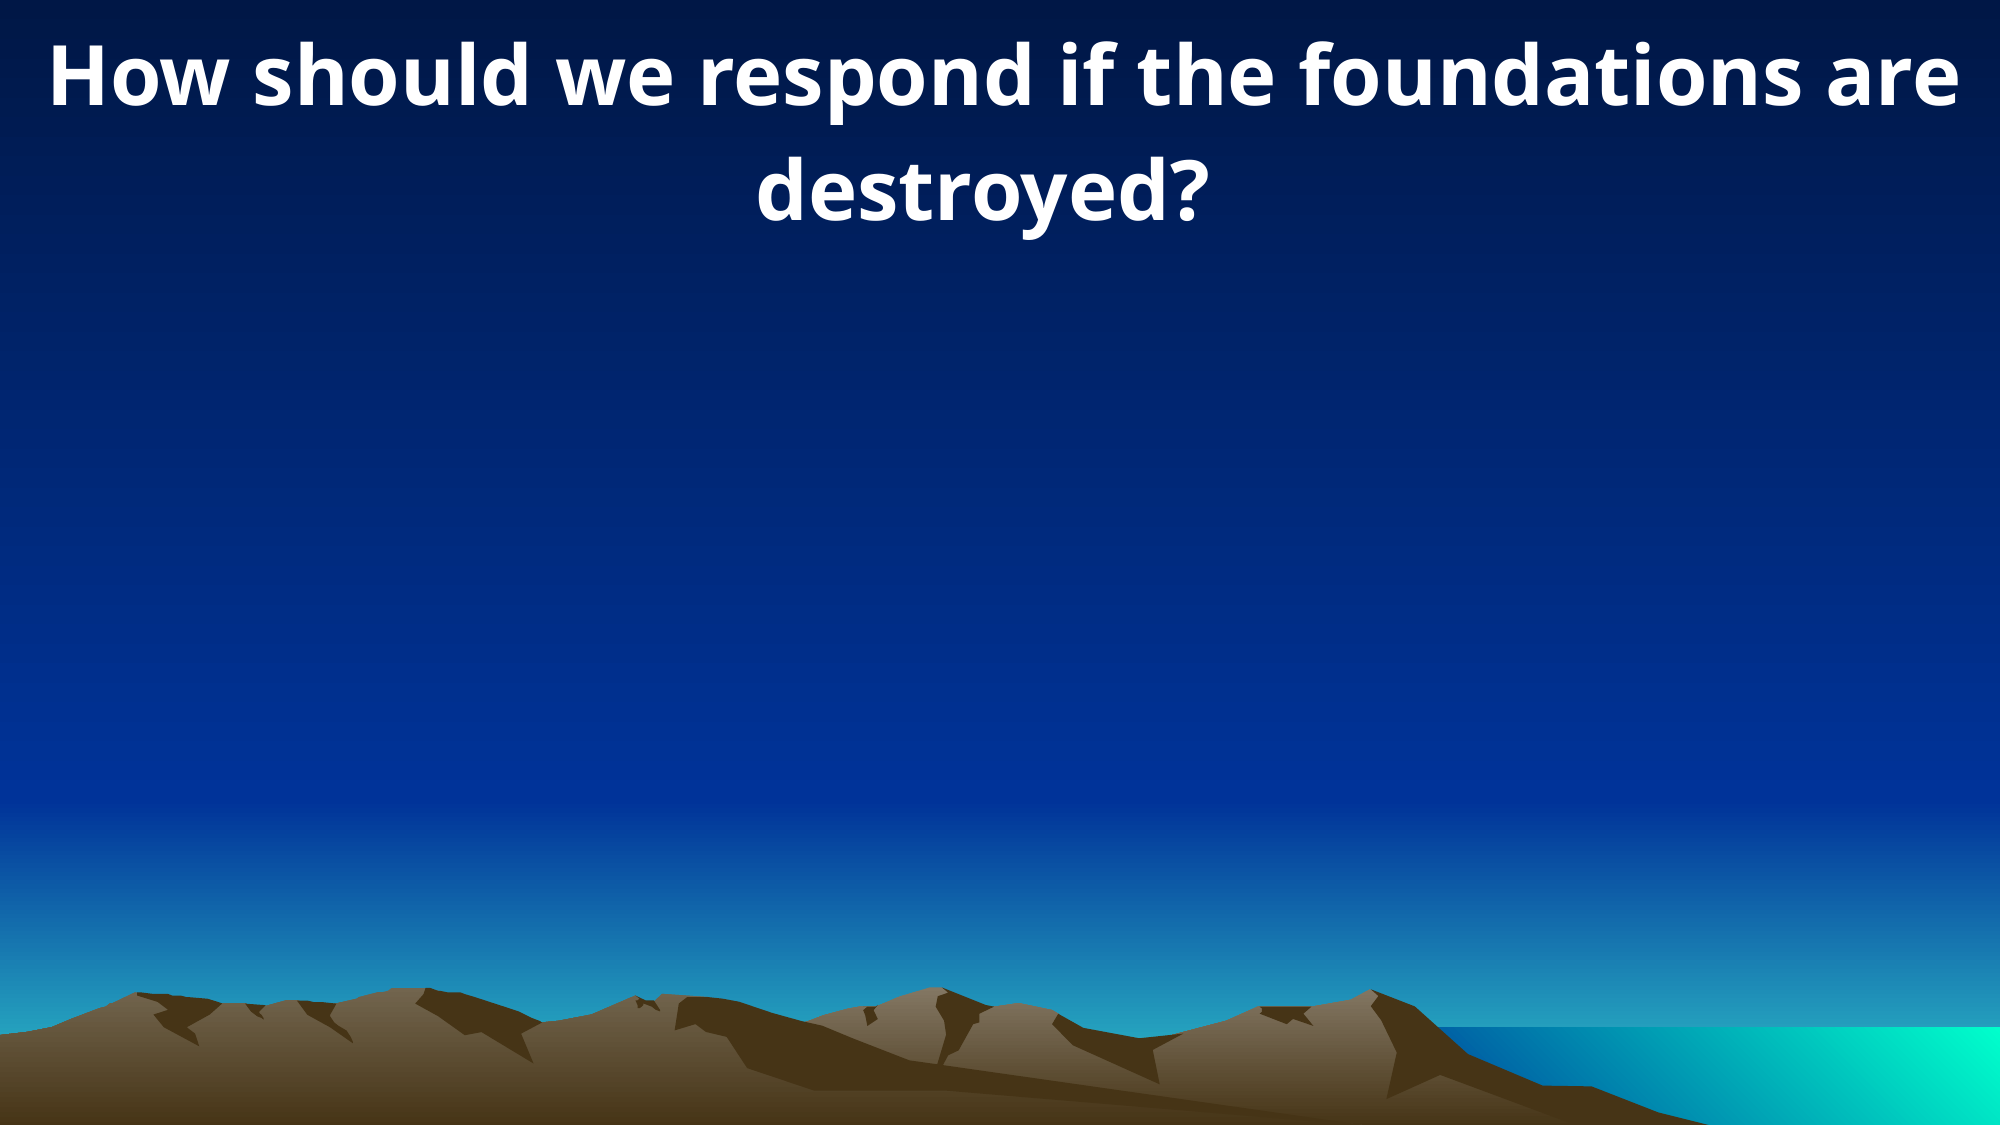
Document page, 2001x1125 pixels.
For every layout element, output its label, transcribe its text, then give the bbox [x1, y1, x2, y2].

text_box How should we respond if the foundations are destroyed? [0, 0, 1988, 825]
